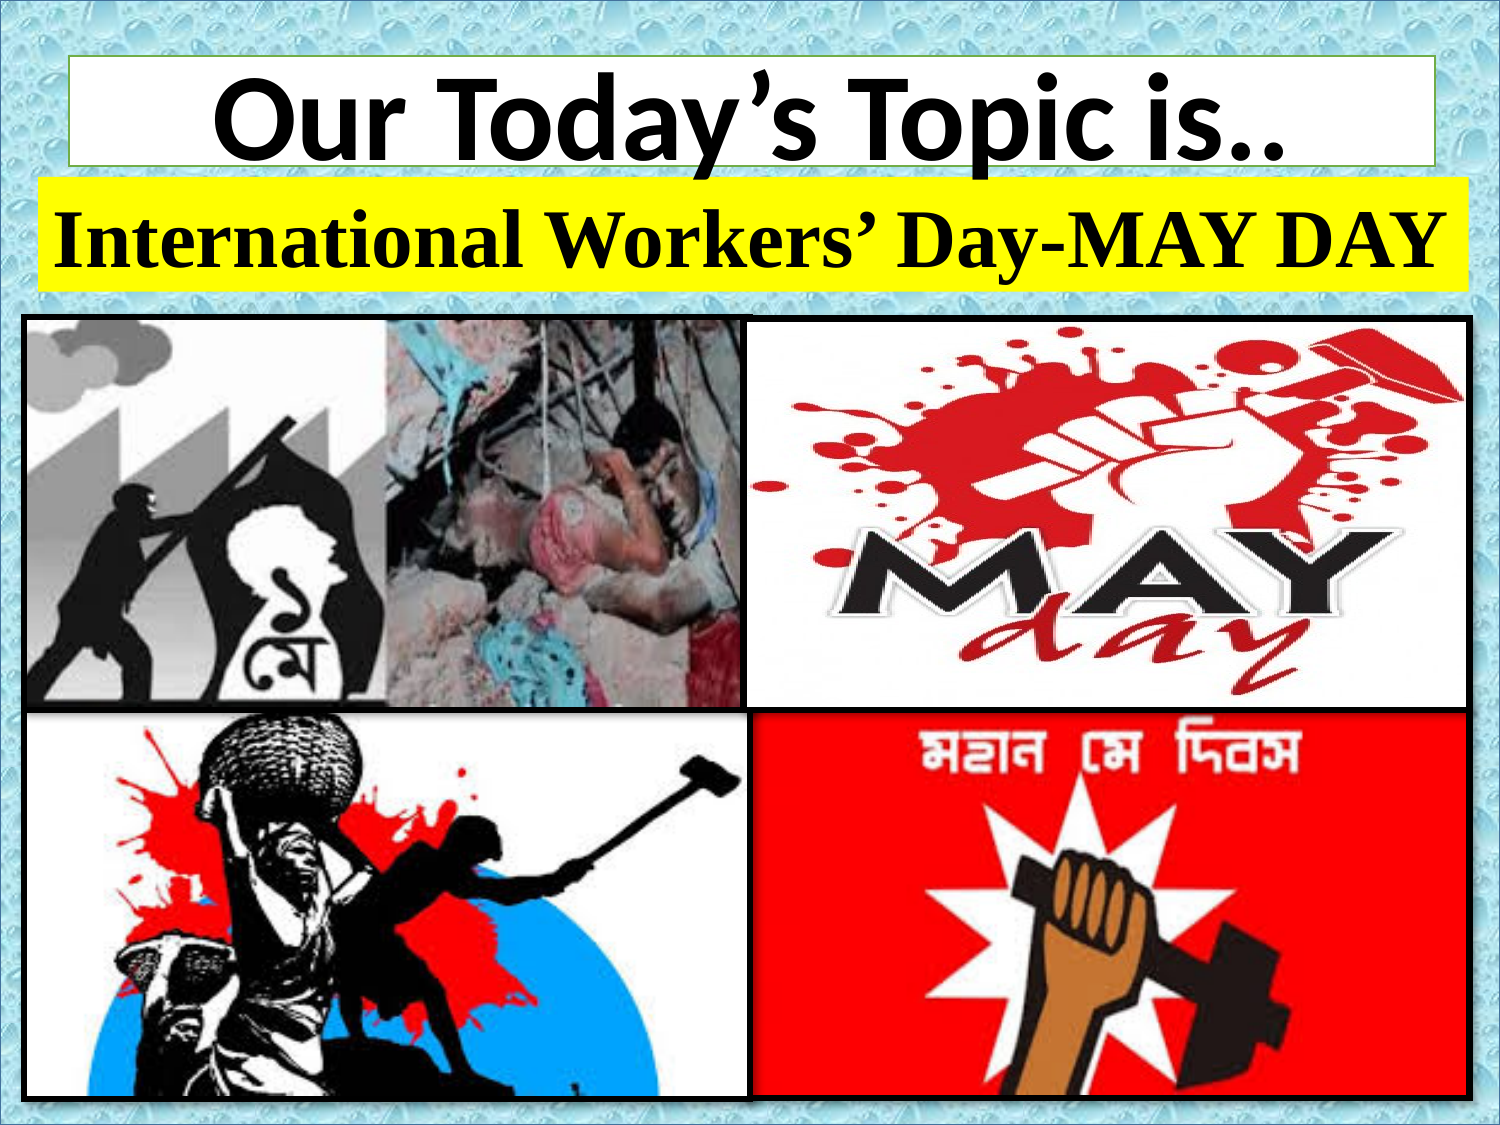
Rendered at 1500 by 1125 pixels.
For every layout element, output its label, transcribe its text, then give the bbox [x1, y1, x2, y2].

text_box Our Today’s Topic is.. [68, 55, 1436, 167]
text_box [26, 320, 1467, 1096]
text_box [0, 0, 1500, 1125]
text_box International Workers’ Day-MAY DAY [38, 176, 1469, 292]
